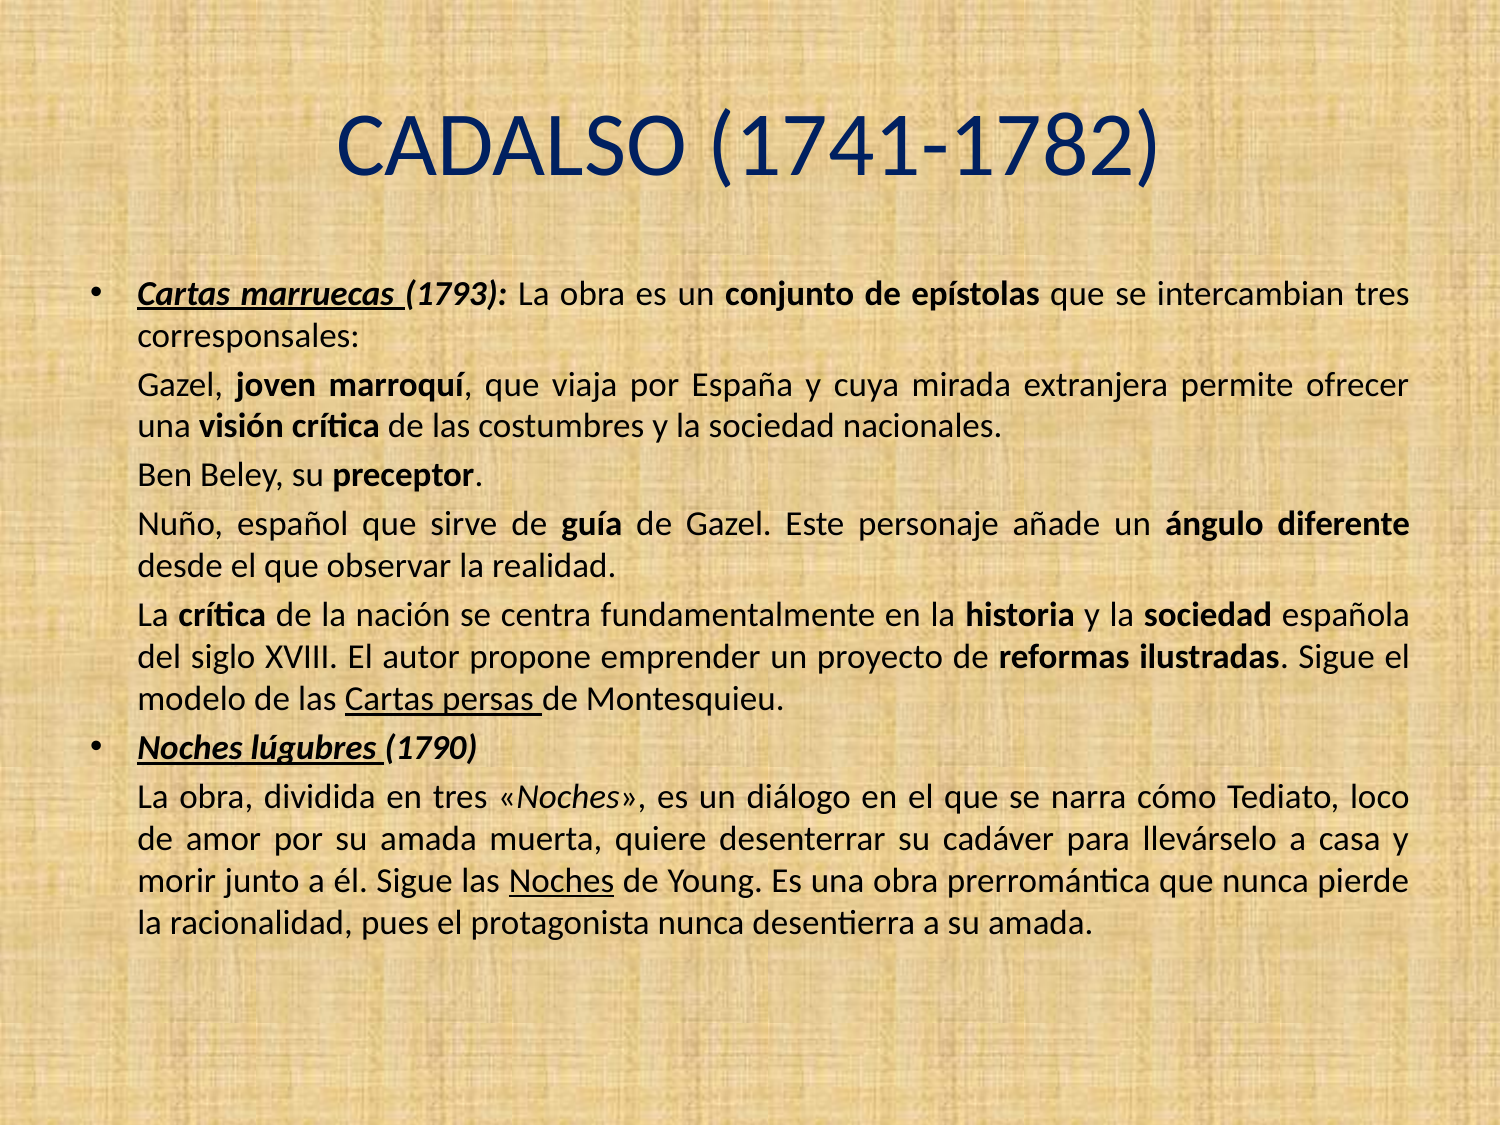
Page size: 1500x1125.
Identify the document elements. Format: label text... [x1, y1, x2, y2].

list Cartas marruecas (1793): La obra es un conjunto de epístolas que se intercambian tres corresponsales: Gazel, joven marroquí, que viaja por España y cuya mirada extranjera permite ofrecer una visión crítica de las costumbres y la sociedad nacionales. Ben Beley, su preceptor. Nuño, español que sirve de guía de Gazel. Este personaje añade un ángulo diferente desde el que observar la realidad. La crítica de la nación se centra fundamentalmente en la historia y la sociedad española del siglo XVIII. El autor propone emprender un proyecto de reformas ilustradas. Sigue el modelo de las Cartas persas de Montesquieu. Noches lúgubres (1790) La obra, dividida en tres «Noches», es un diálogo en el que se narra cómo Tediato, loco de amor por su amada muerta, quiere desenterrar su cadáver para llevárselo a casa y morir junto a él. Sigue las Noches de Young. Es una obra prerromántica que nunca pierde la racionalidad, pues el protagonista nunca desentierra a su amada. [75, 262, 1425, 1005]
picture [0, 0, 1500, 1125]
title CADALSO (1741-1782) [75, 45, 1425, 233]
